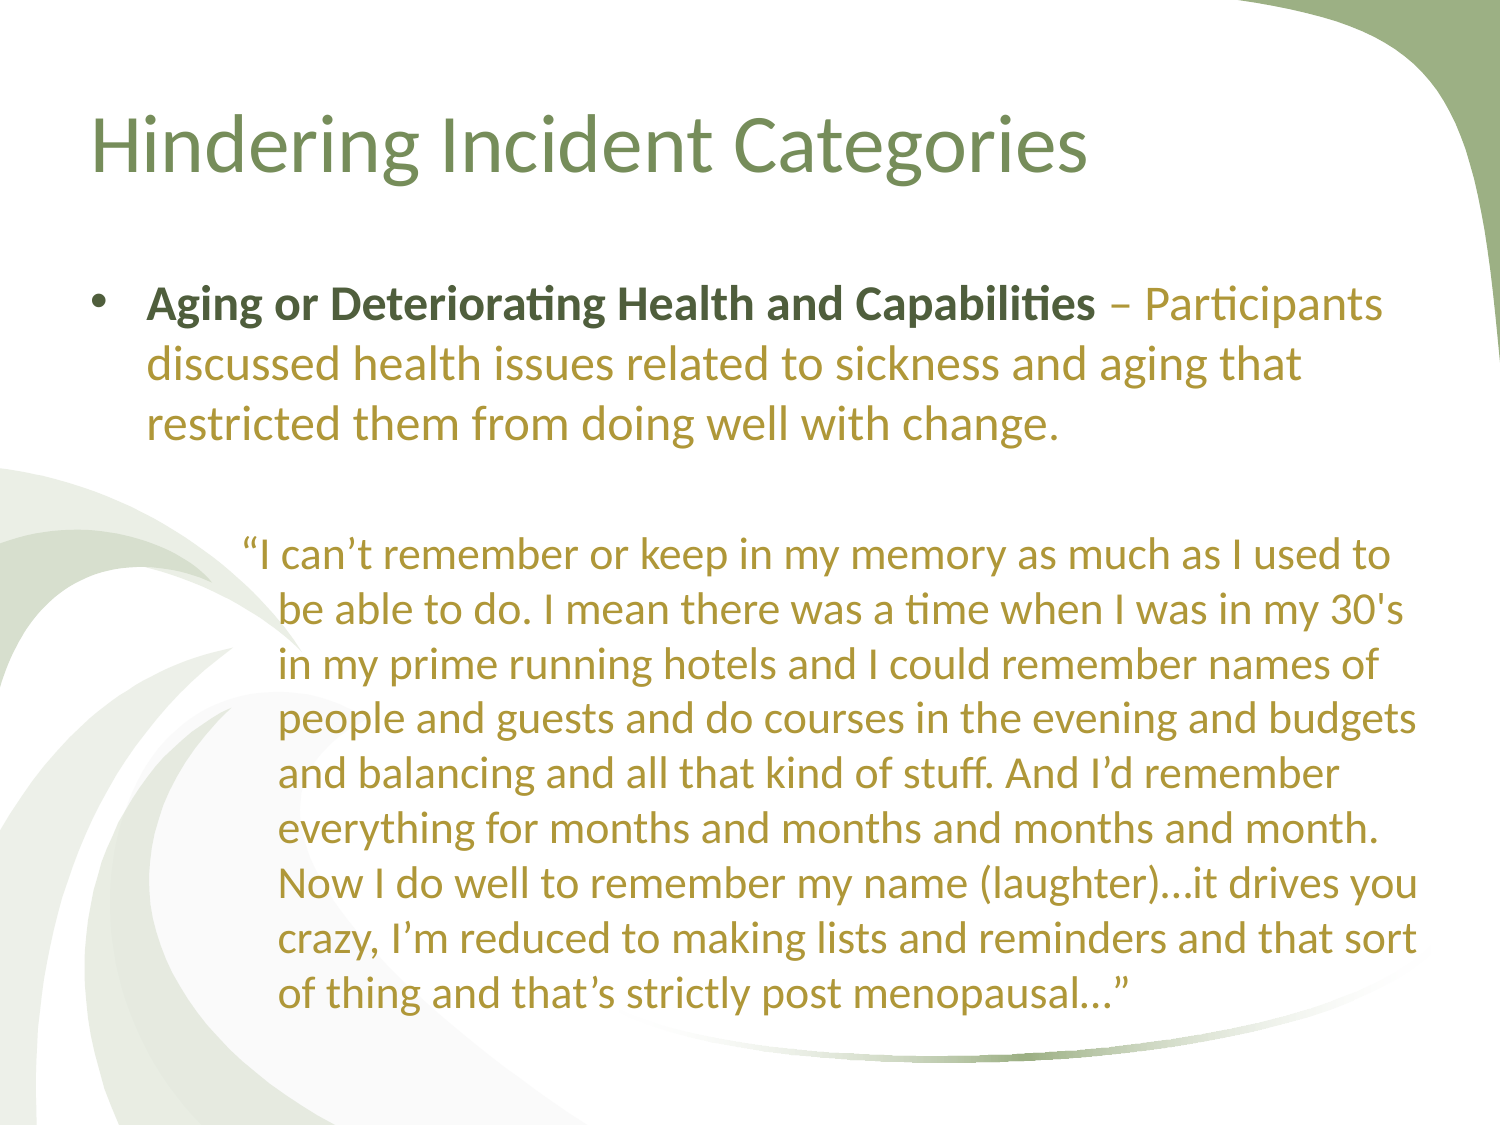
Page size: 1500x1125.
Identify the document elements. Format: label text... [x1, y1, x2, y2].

title Hindering Incident Categories [75, 45, 1425, 233]
list Aging or Deteriorating Health and Capabilities – Participants discussed health issues related to sickness and aging that restricted them from doing well with change. “I can’t remember or keep in my memory as much as I used to be able to do. I mean there was a time when I was in my 30's in my prime running hotels and I could remember names of people and guests and do courses in the evening and budgets and balancing and all that kind of stuff. And I’d remember everything for months and months and months and month. Now I do well to remember my name (laughter)…it drives you crazy, I’m reduced to making lists and reminders and that sort of thing and that’s strictly post menopausal…” [75, 262, 1463, 1125]
